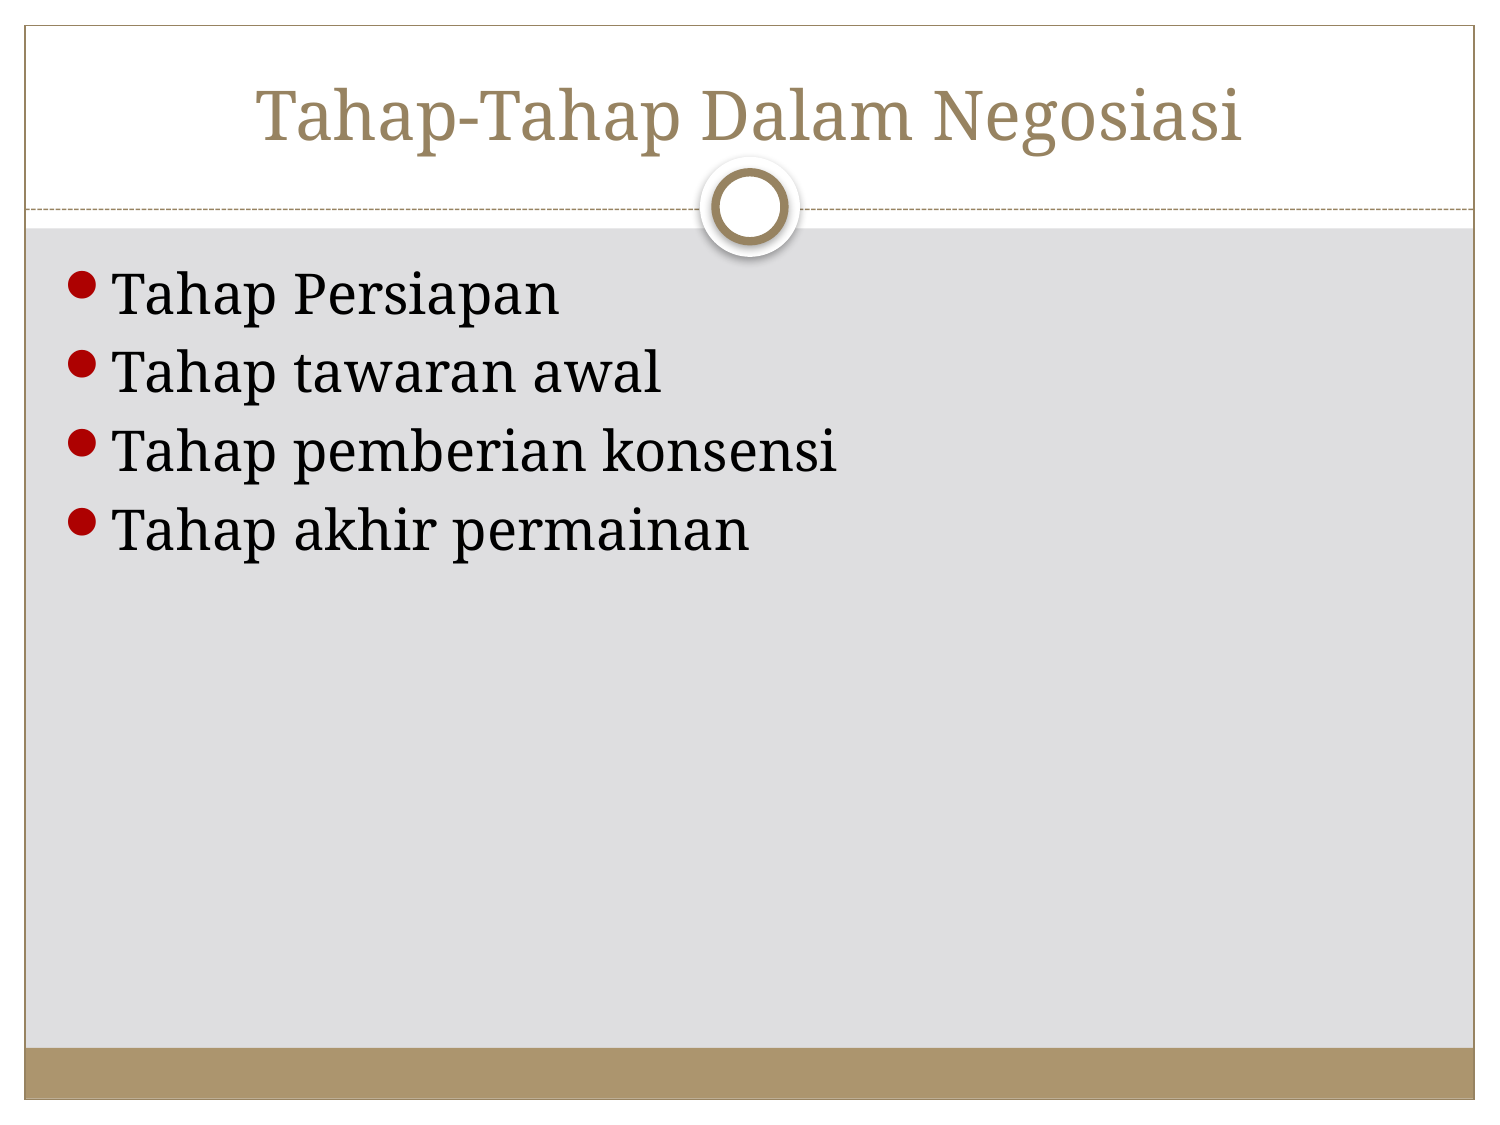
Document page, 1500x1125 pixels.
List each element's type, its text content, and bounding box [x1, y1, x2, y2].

title Tahap-Tahap Dalam Negosiasi [49, 37, 1450, 162]
list Tahap Persiapan Tahap tawaran awal Tahap pemberian konsensi Tahap akhir permainan [49, 250, 1445, 1001]
